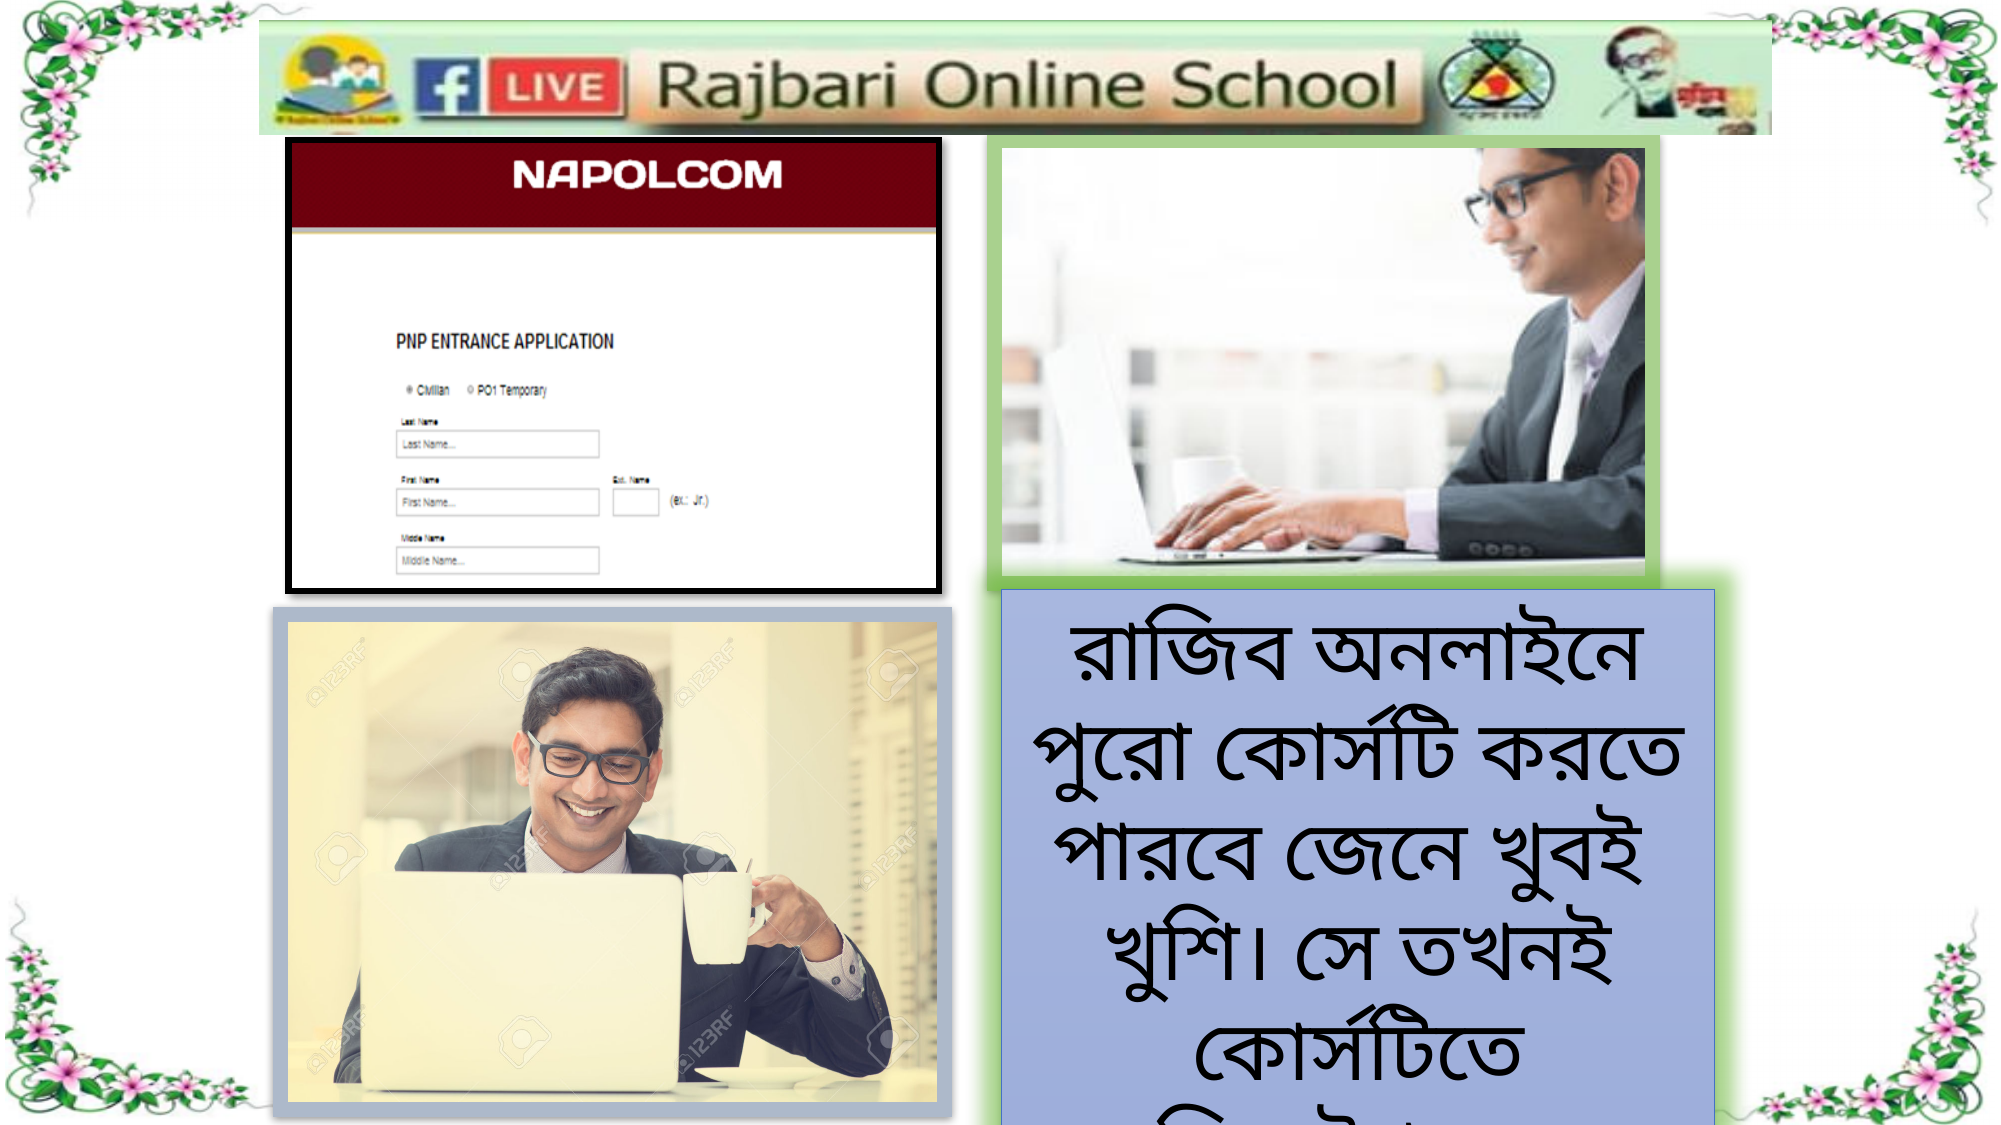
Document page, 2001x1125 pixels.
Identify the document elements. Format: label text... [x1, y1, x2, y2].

picture [1001, 148, 1646, 576]
picture [291, 142, 936, 588]
picture [11, 0, 1997, 229]
picture [5, 893, 302, 1123]
text_box রাজিব অনলাইনে পুরো কোর্সটি করতে পারবে জেনে খুবই খুশি। সে তখনই কোর্সটিতে রেজিস্ট্রেশন করে ফেলল। [1001, 589, 1715, 1125]
picture [287, 621, 938, 1102]
picture [1738, 904, 1994, 1124]
